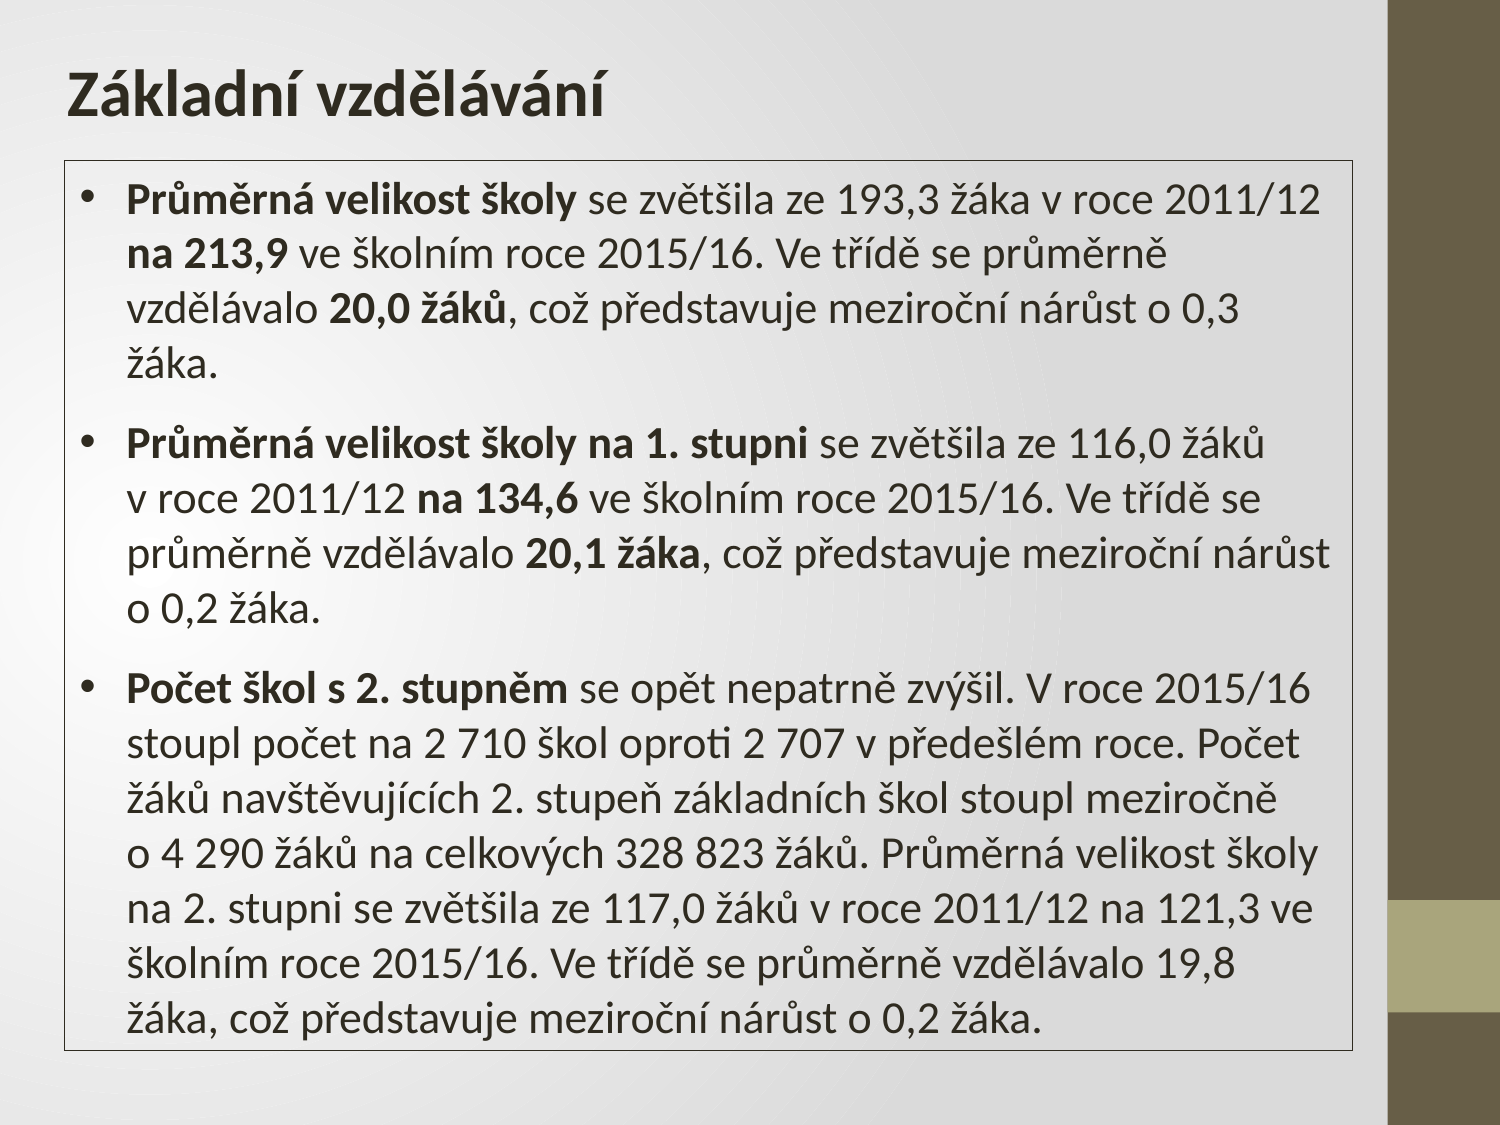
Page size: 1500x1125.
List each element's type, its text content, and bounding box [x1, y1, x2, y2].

text_box Průměrná velikost školy se zvětšila ze 193,3 žáka v roce 2011/12 na 213,9 ve školním roce 2015/16. Ve třídě se průměrně vzdělávalo 20,0 žáků, což představuje meziroční nárůst o 0,3 žáka. Průměrná velikost školy na 1. stupni se zvětšila ze 116,0 žáků v roce 2011/12 na 134,6 ve školním roce 2015/16. Ve třídě se průměrně vzdělávalo 20,1 žáka, což představuje meziroční nárůst o 0,2 žáka. Počet škol s 2. stupněm se opět nepatrně zvýšil. V roce 2015/16 stoupl počet na 2 710 škol oproti 2 707 v předešlém roce. Počet žáků navštěvujících 2. stupeň základních škol stoupl meziročně o 4 290 žáků na celkových 328 823 žáků. Průměrná velikost školy na 2. stupni se zvětšila ze 117,0 žáků v roce 2011/12 na 121,3 ve školním roce 2015/16. Ve třídě se průměrně vzdělávalo 19,8 žáka, což představuje meziroční nárůst o 0,2 žáka. [64, 160, 1353, 1051]
text_box Základní vzdělávání [53, 42, 1317, 138]
